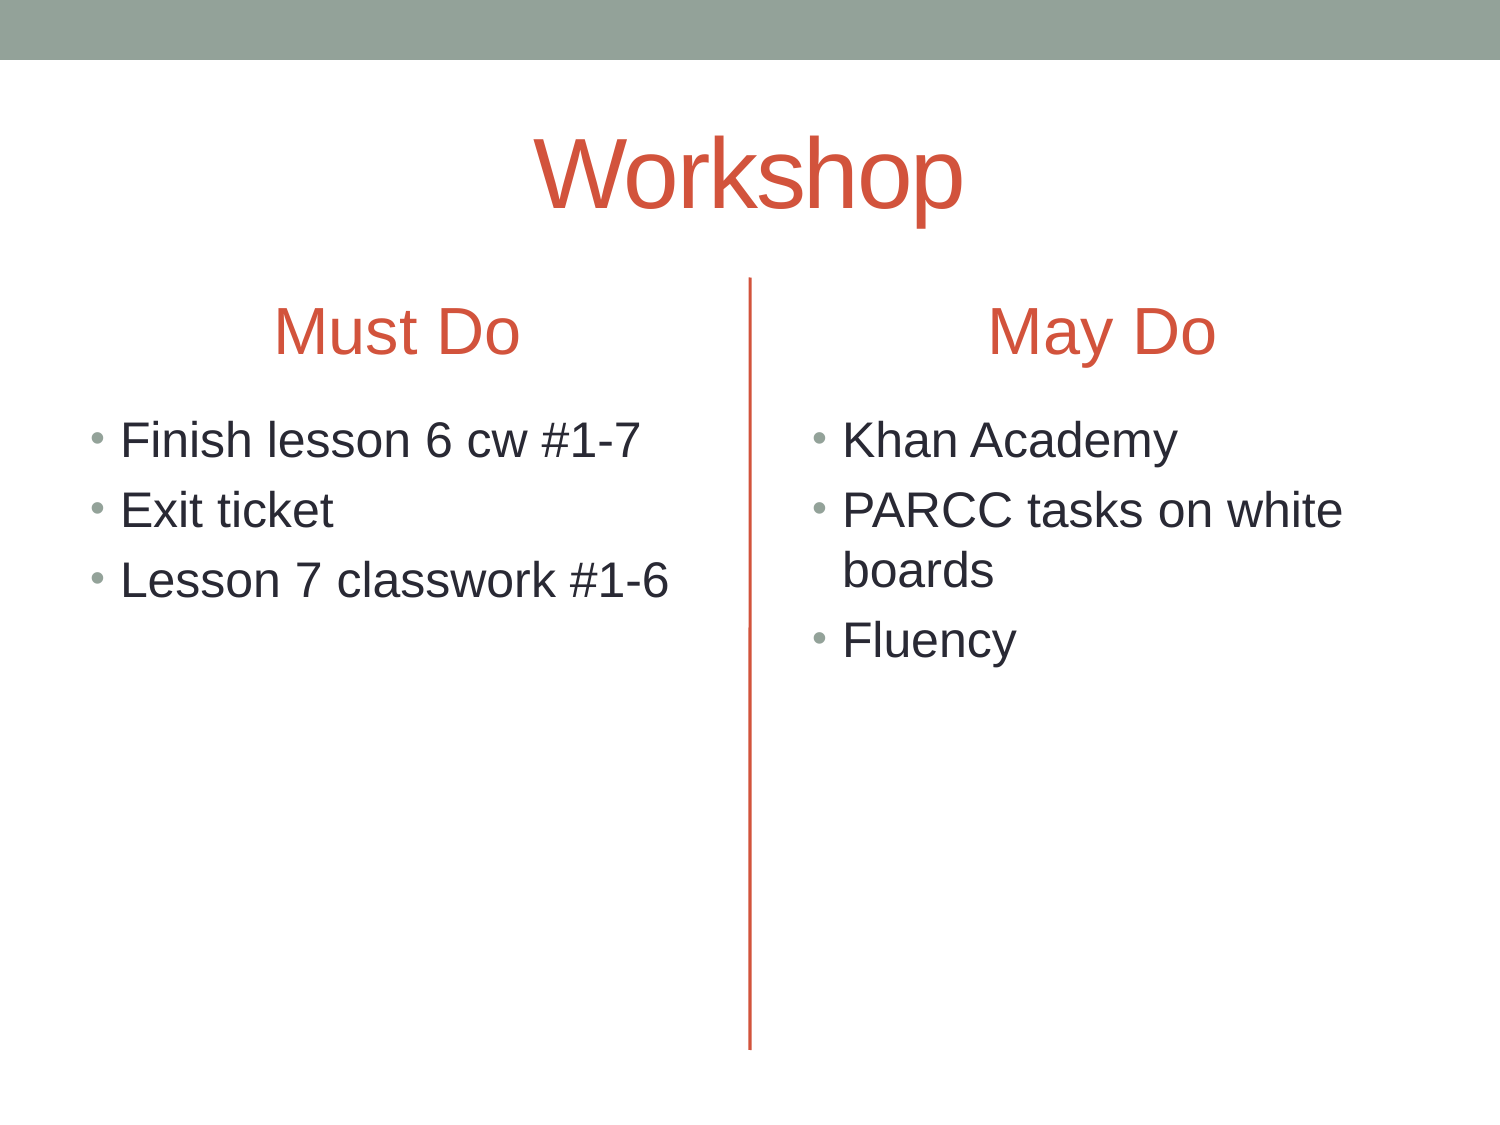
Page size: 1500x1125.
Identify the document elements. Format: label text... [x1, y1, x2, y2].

list Khan Academy PARCC tasks on white boards Fluency [797, 399, 1443, 1049]
title Workshop [75, 87, 1425, 250]
list Must Do [75, 275, 720, 380]
list Finish lesson 6 cw #1-7 Exit ticket Lesson 7 classwork #1-6 [75, 399, 720, 1049]
list May Do [780, 275, 1425, 380]
